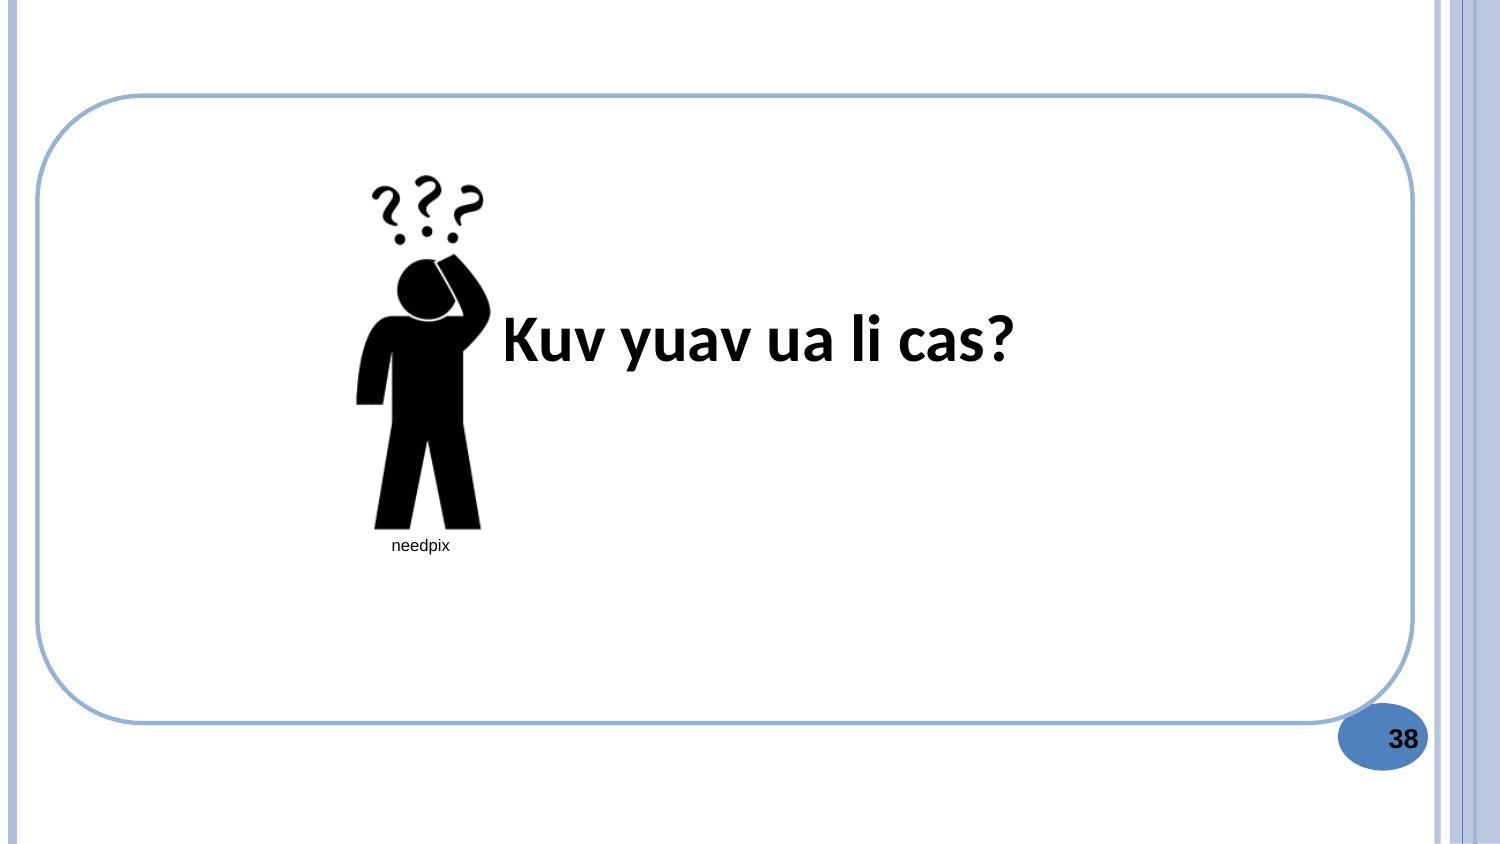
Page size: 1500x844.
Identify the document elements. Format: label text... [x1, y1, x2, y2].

slide_number 38 [1333, 705, 1434, 770]
picture [341, 173, 506, 538]
text_box Kuv yuav ua li cas? needpix [35, 93, 1415, 726]
